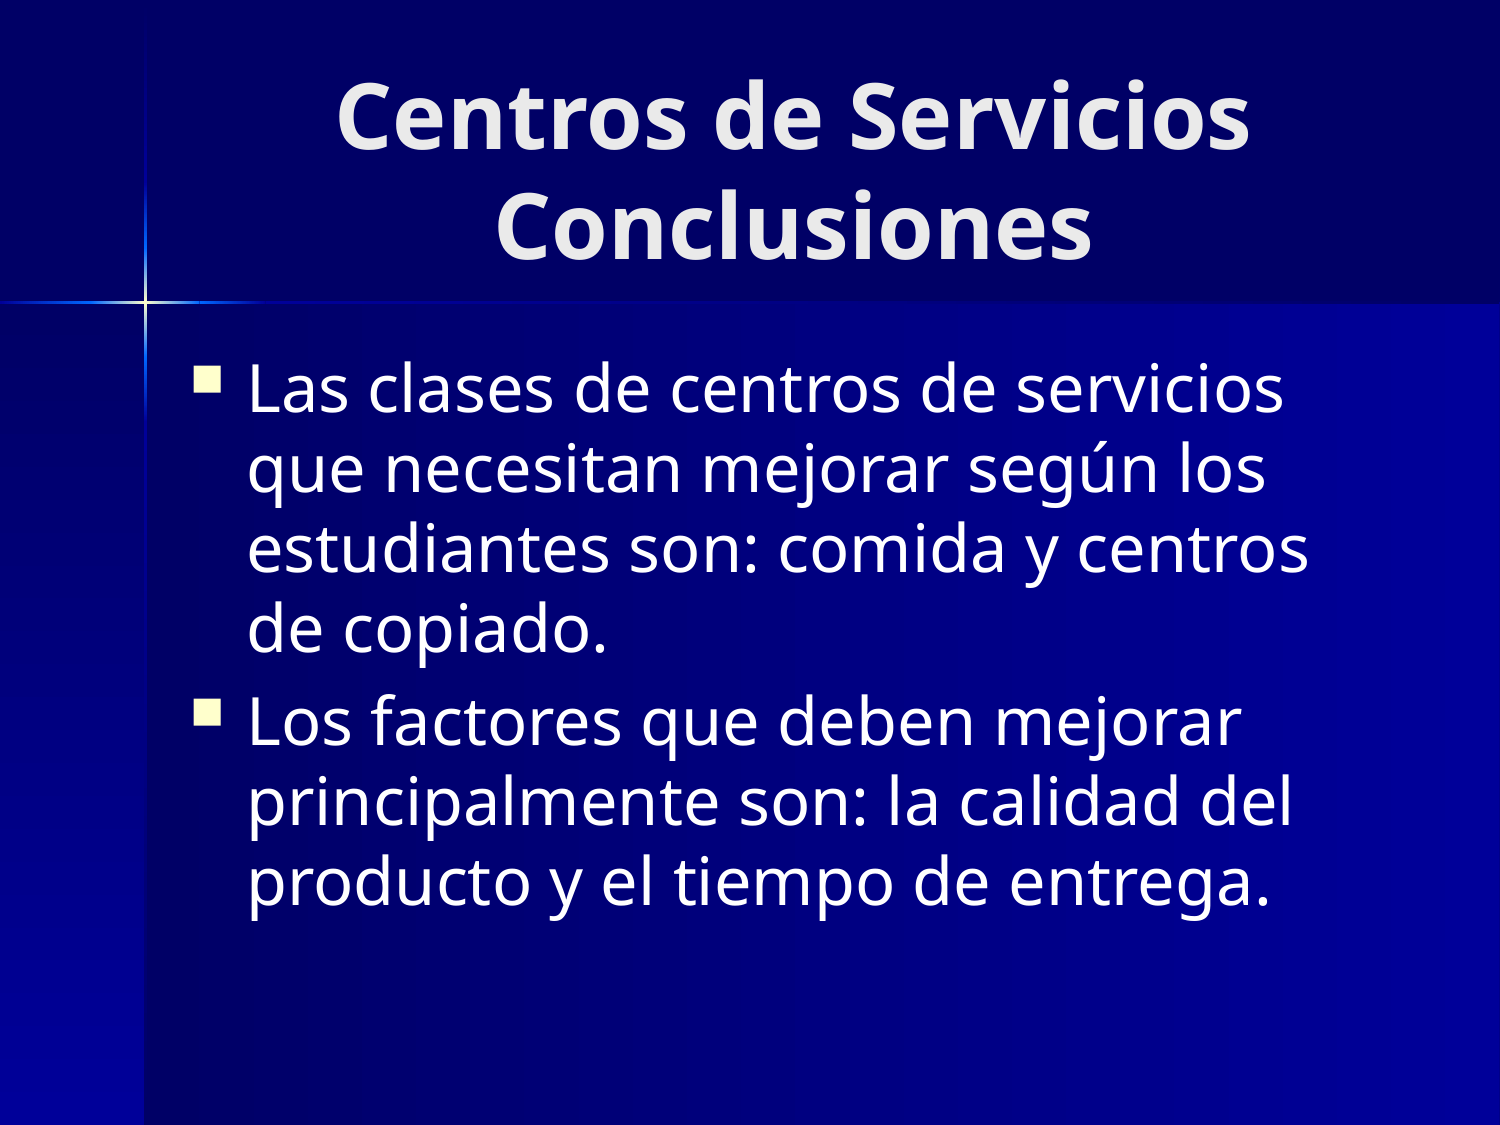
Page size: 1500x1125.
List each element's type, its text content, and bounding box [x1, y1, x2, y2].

list Las clases de centros de servicios que necesitan mejorar según los estudiantes son: comida y centros de copiado. Los factores que deben mejorar principalmente son: la calidad del producto y el tiempo de entrega. [174, 337, 1412, 1024]
title Centros de Servicios Conclusiones [174, 49, 1413, 286]
